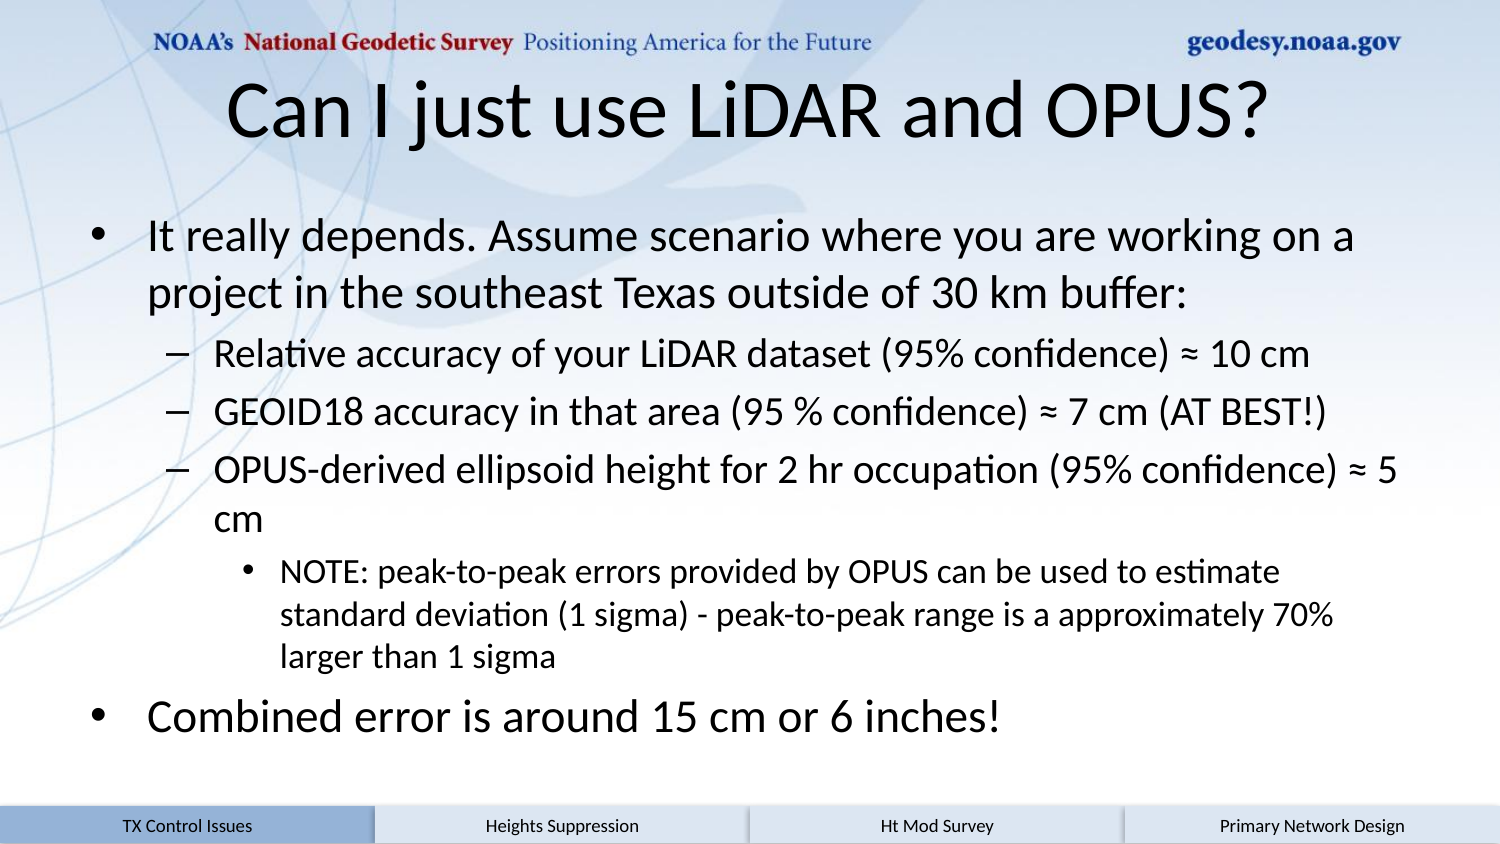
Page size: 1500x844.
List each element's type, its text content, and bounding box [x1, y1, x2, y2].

title Can I just use LiDAR and OPUS? [75, 33, 1425, 175]
text_box Primary Network Design [1124, 805, 1500, 844]
picture [0, 0, 1500, 805]
text_box TX Control Issues [0, 805, 372, 844]
list It really depends. Assume scenario where you are working on a project in the southeast Texas outside of 30 km buffer: Relative accuracy of your LiDAR dataset (95% confidence) ≈ 10 cm GEOID18 accuracy in that area (95 % confidence) ≈ 7 cm (AT BEST!) OPUS-derived ellipsoid height for 2 hr occupation (95% confidence) ≈ 5 cm NOTE: peak-to-peak errors provided by OPUS can be used to estimate standard deviation (1 sigma) - peak-to-peak range is a approximately 70% larger than 1 sigma Combined error is around 15 cm or 6 inches! [75, 196, 1425, 754]
text_box Ht Mod Survey [749, 805, 1122, 844]
text_box Heights Suppression [374, 805, 747, 844]
